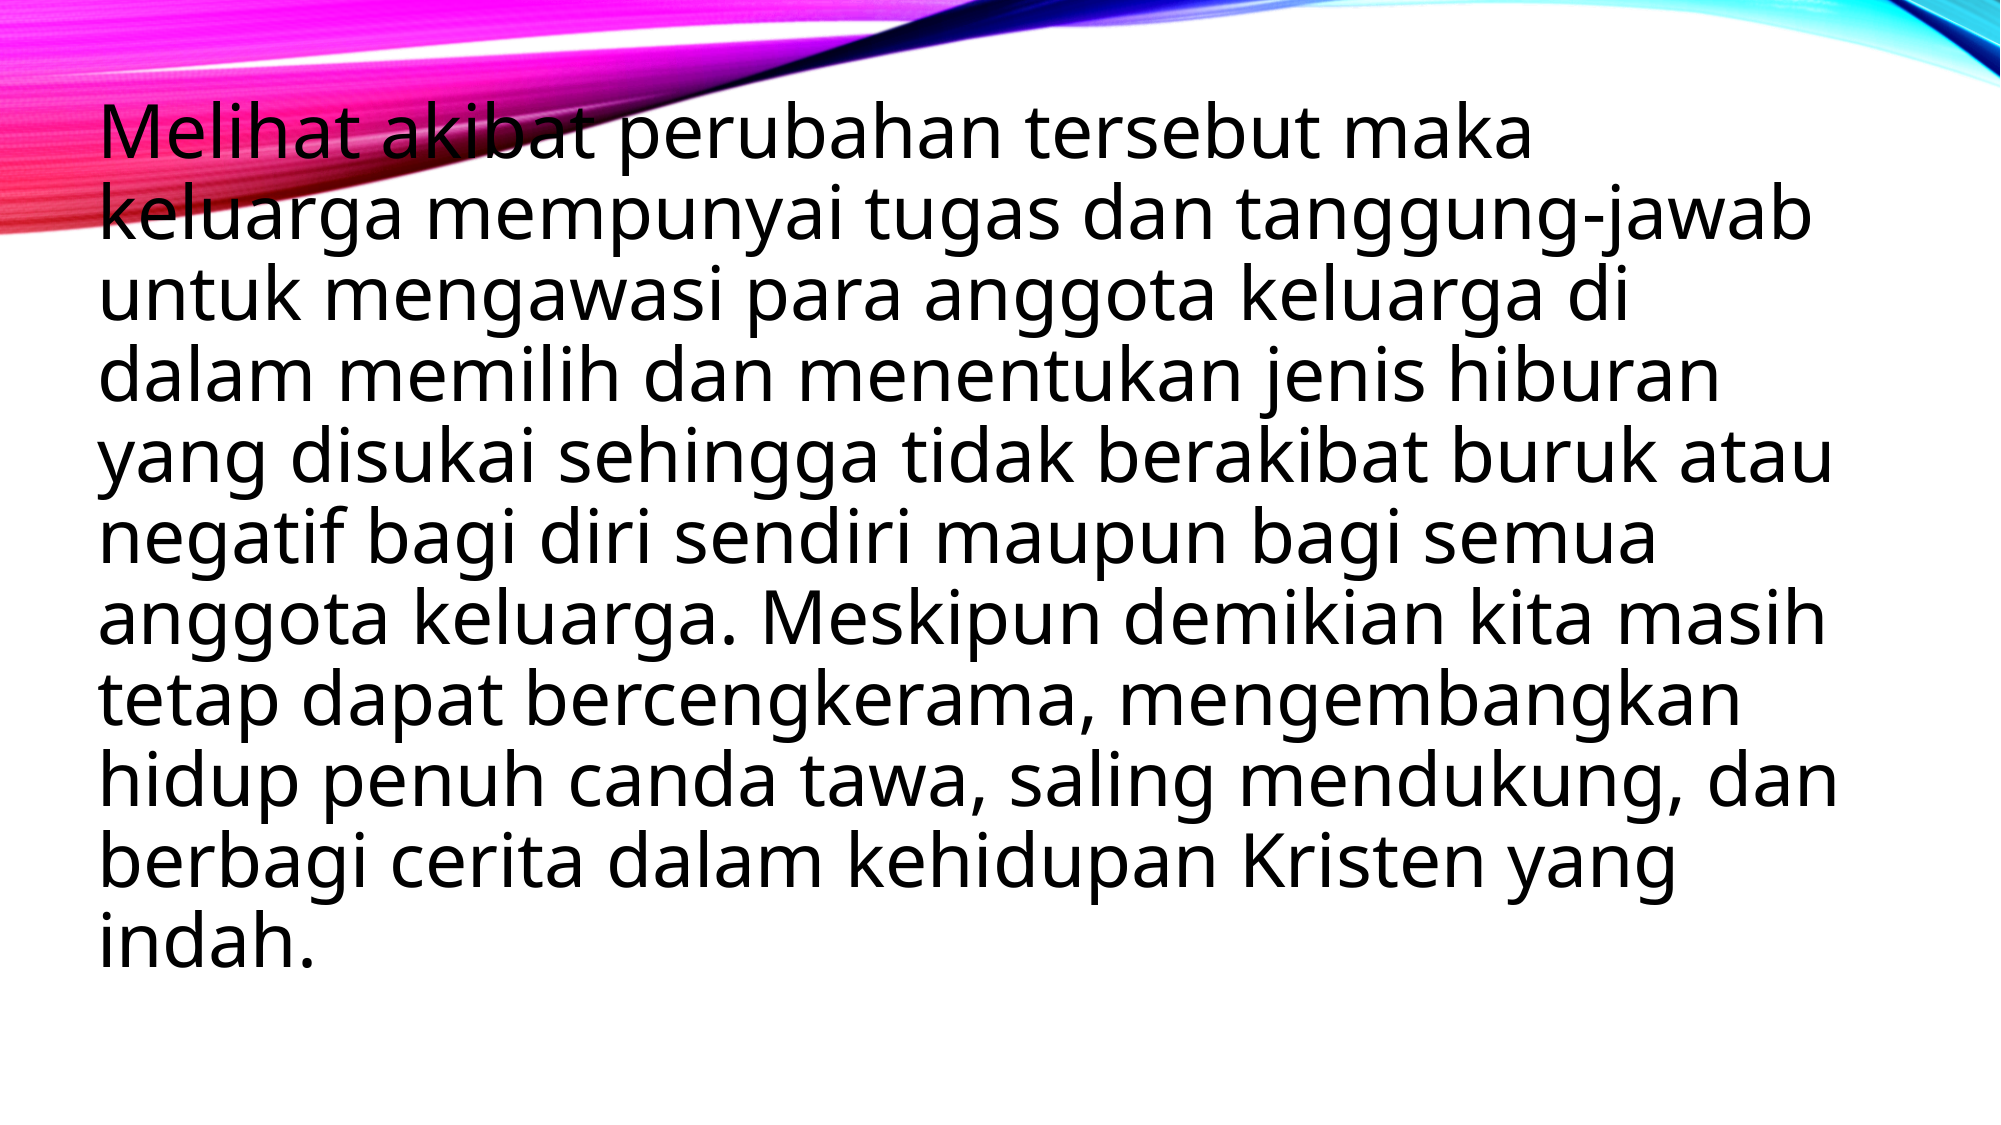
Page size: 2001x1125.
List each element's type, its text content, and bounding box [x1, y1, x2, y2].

list Melihat akibat perubahan tersebut maka keluarga mempunyai tugas dan tanggung-jawab untuk mengawasi para anggota keluarga di dalam memilih dan menentukan jenis hiburan yang disukai sehingga tidak berakibat buruk atau negatif bagi diri sendiri maupun bagi semua anggota keluarga. Meskipun demikian kita masih tetap dapat bercengkerama, mengembangkan hidup penuh canda tawa, saling mendukung, dan berbagi cerita dalam kehidupan Kristen yang indah. [82, 86, 1858, 1079]
picture [1890, 0, 2000, 75]
picture [0, 0, 2000, 237]
picture [1910, 0, 2000, 45]
